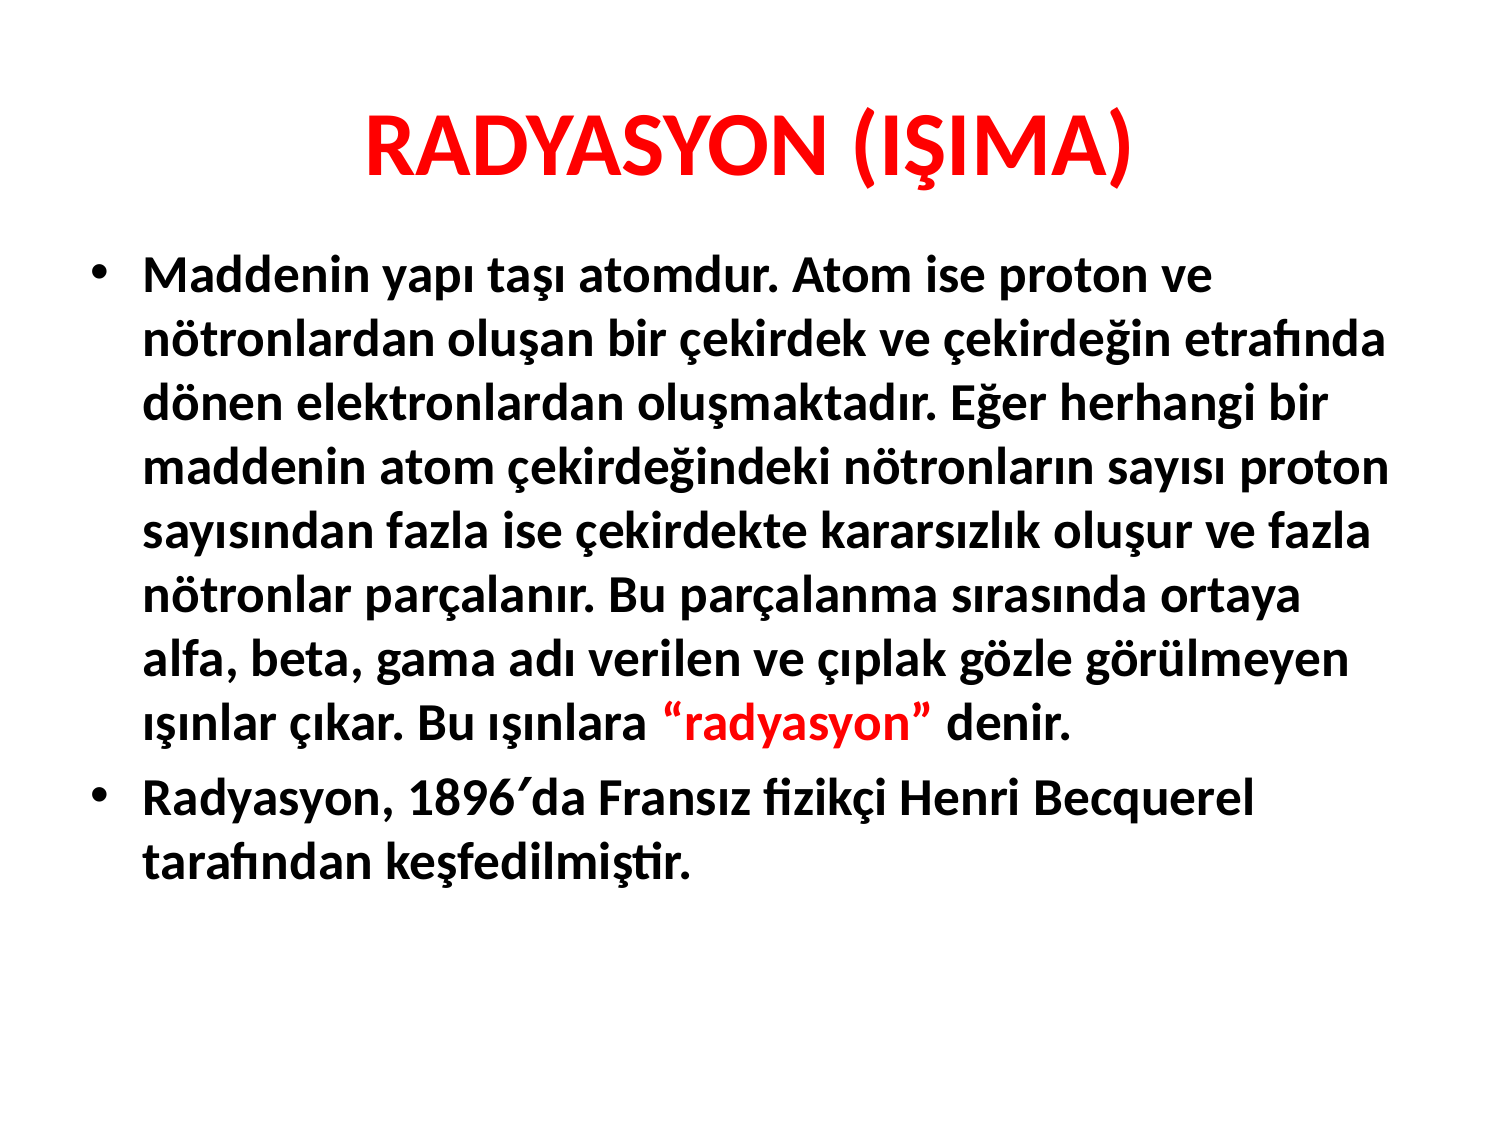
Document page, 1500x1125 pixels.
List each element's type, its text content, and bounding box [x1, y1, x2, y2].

list Maddenin yapı taşı atomdur. Atom ise proton ve nötronlardan oluşan bir çekirdek ve çekirdeğin etrafında dönen elektronlardan oluşmaktadır. Eğer herhangi bir maddenin atom çekirdeğindeki nötronların sayısı proton sayısından fazla ise çekirdekte kararsızlık oluşur ve fazla nötronlar parçalanır. Bu parçalanma sırasında ortaya alfa, beta, gama adı verilen ve çıplak gözle görülmeyen ışınlar çıkar. Bu ışınlara “radyasyon” denir. Radyasyon, 1896′da Fransız fizikçi Henri Becquerel tarafından keşfedilmiştir. [75, 231, 1425, 1071]
title RADYASYON (IŞIMA) [75, 45, 1425, 231]
